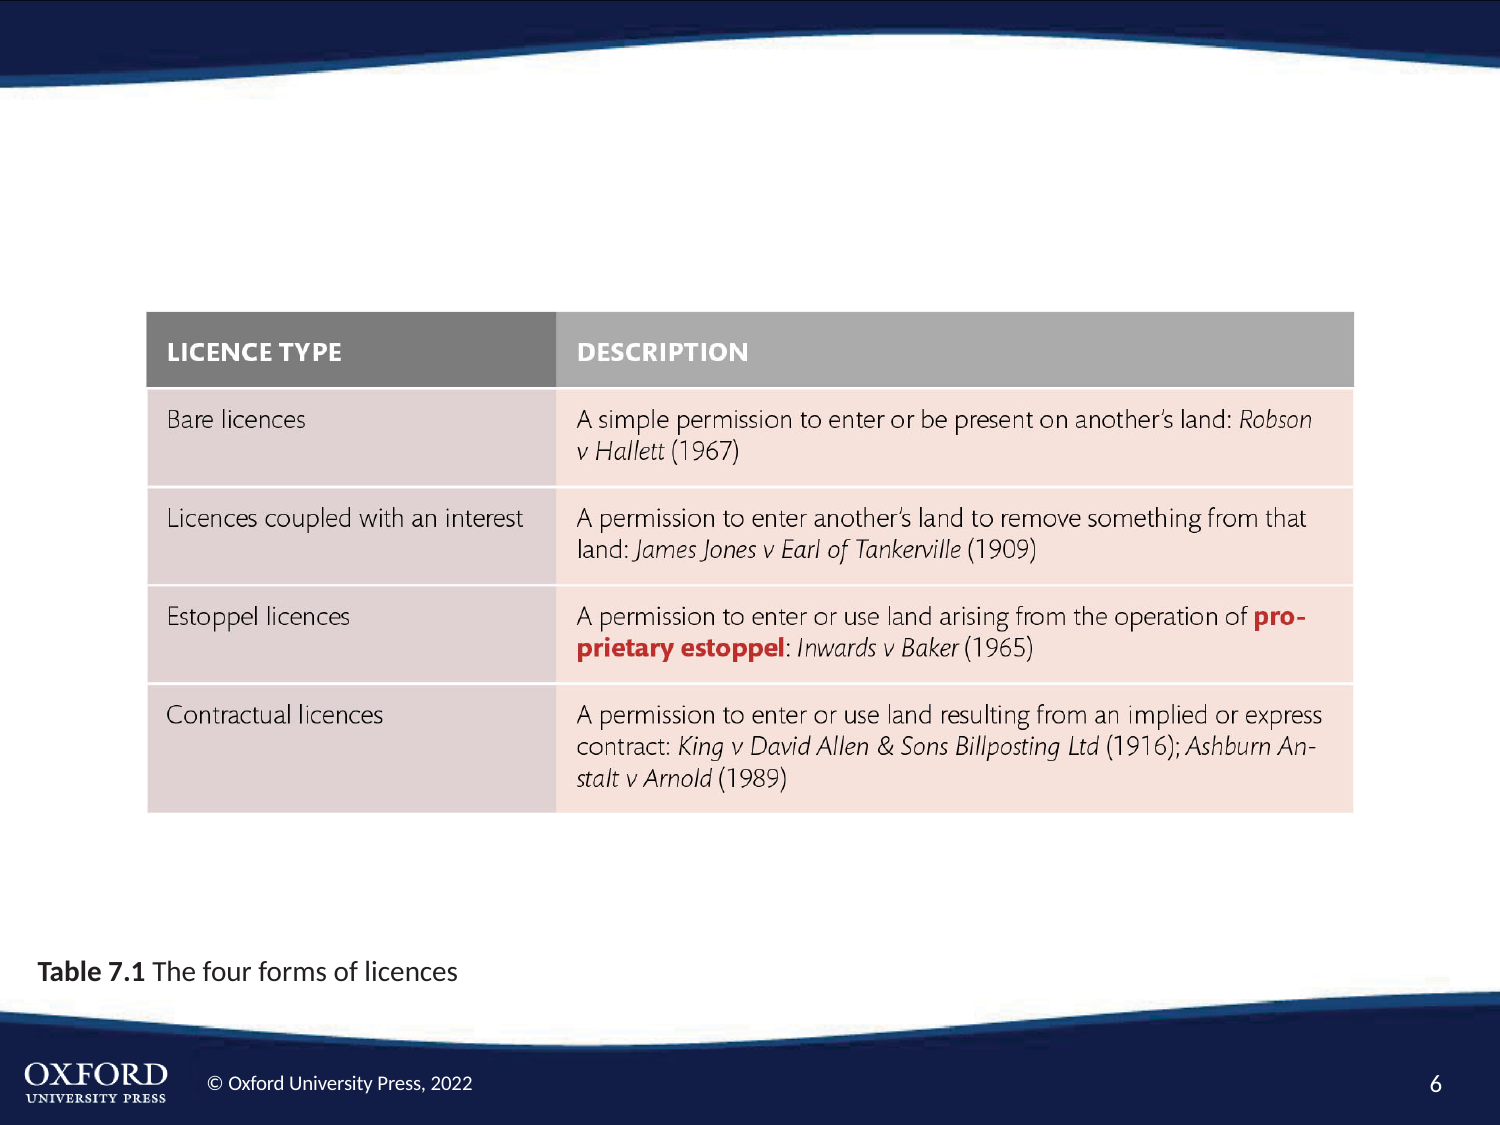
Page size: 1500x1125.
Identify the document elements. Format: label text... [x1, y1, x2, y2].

picture [0, 0, 1500, 1125]
slide_number 6 [1423, 1071, 1469, 1125]
title Table 7.1 The four forms of licences [37, 952, 1463, 988]
footer © Oxford University Press, 2022 [204, 1072, 479, 1125]
